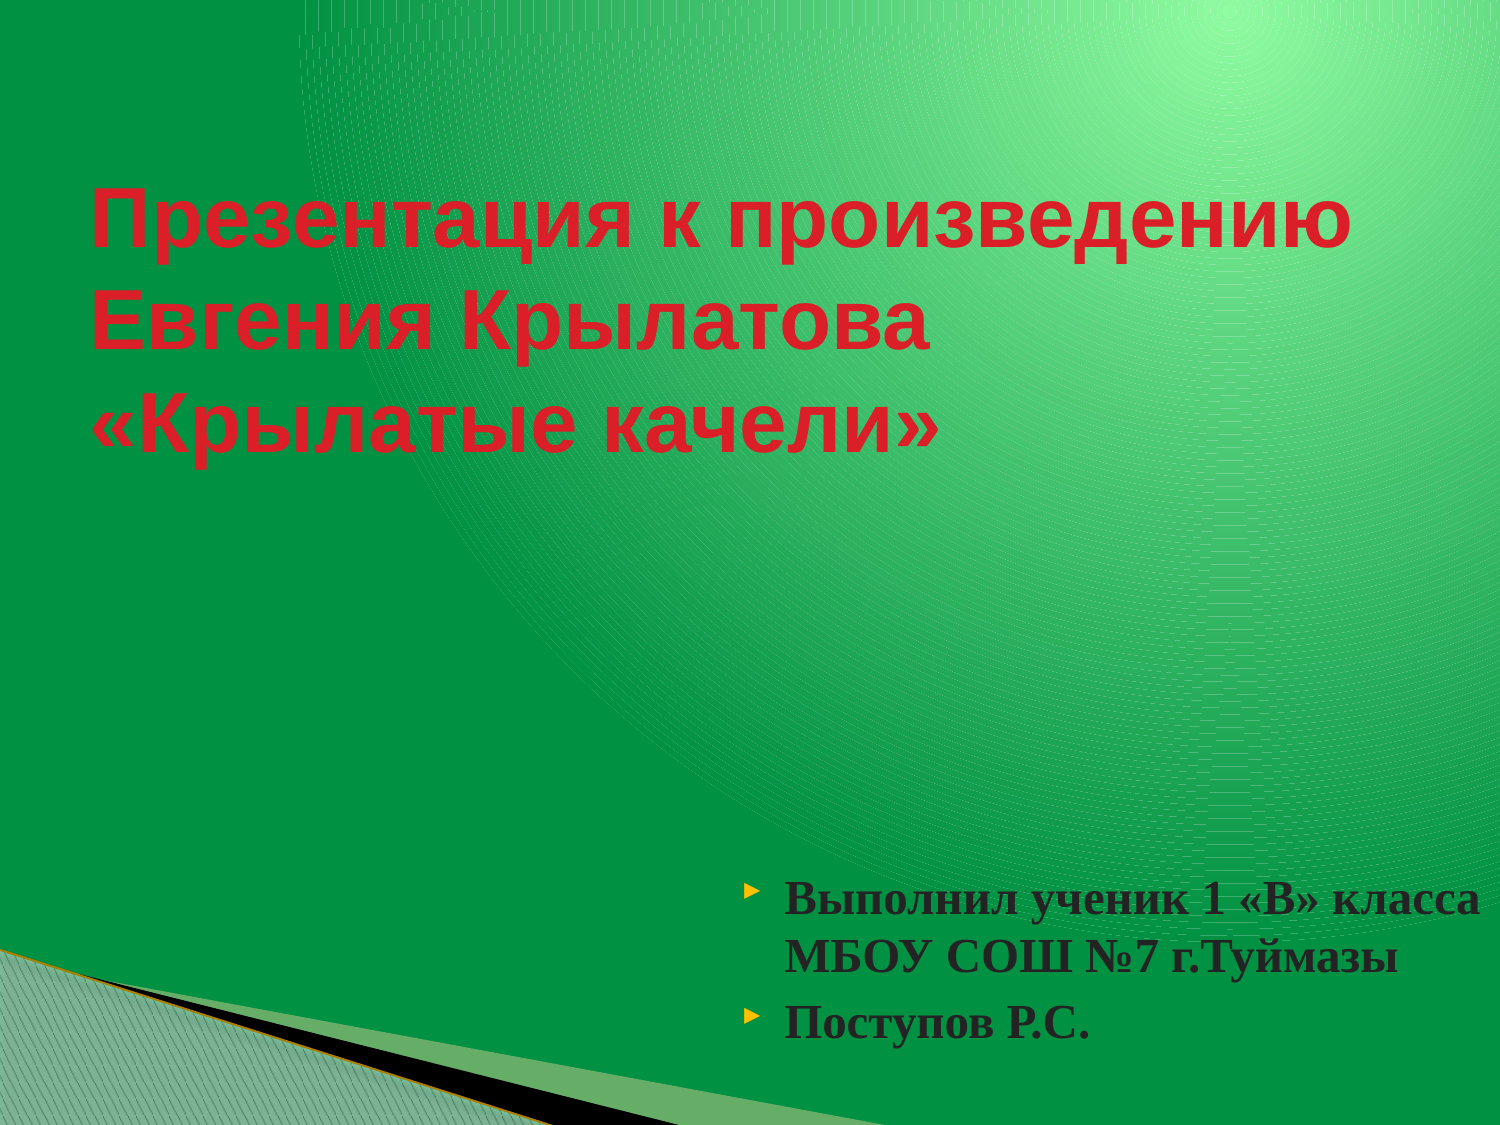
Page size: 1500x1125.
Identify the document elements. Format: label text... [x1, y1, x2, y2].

list Выполнил ученик 1 «В» класса МБОУ СОШ №7 г.Туймазы Поступов Р.С. [708, 857, 1500, 1059]
title Презентация к произведению Евгения Крылатова «Крылатые качели» [75, 45, 1425, 587]
